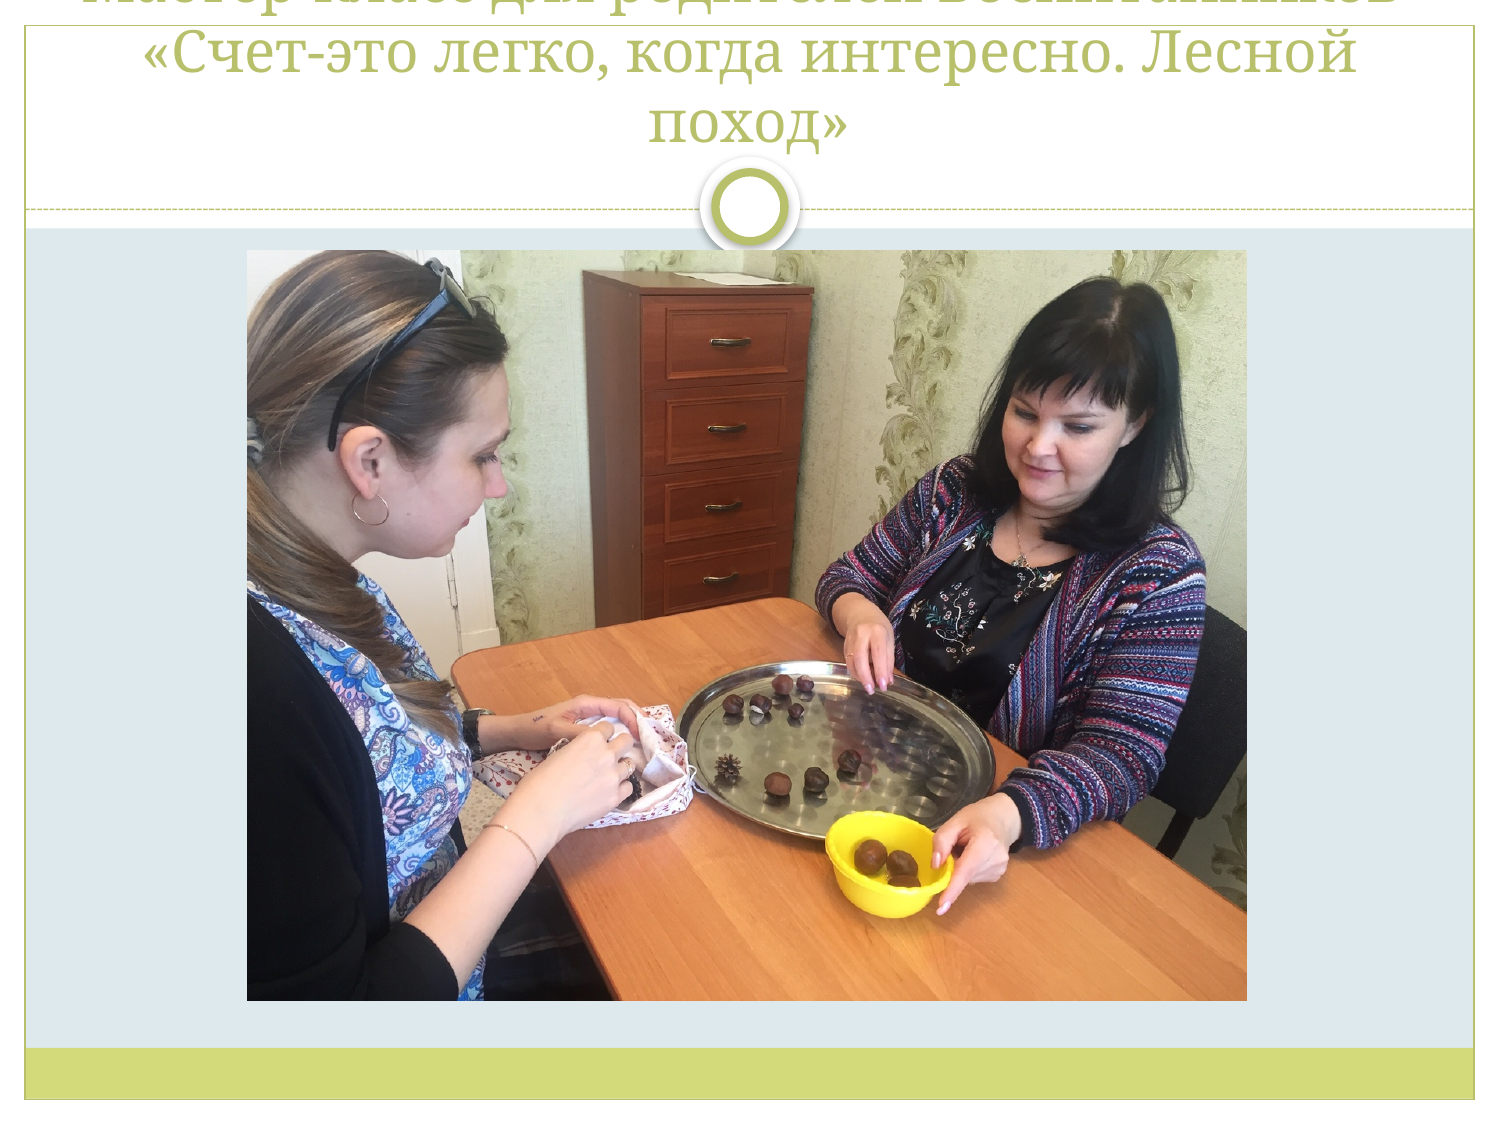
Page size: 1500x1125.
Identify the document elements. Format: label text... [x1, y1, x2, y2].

title Мастер-класс для родителей воспитанников «Счет-это легко, когда интересно. Лесной поход» [49, 37, 1450, 162]
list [246, 250, 1248, 1001]
